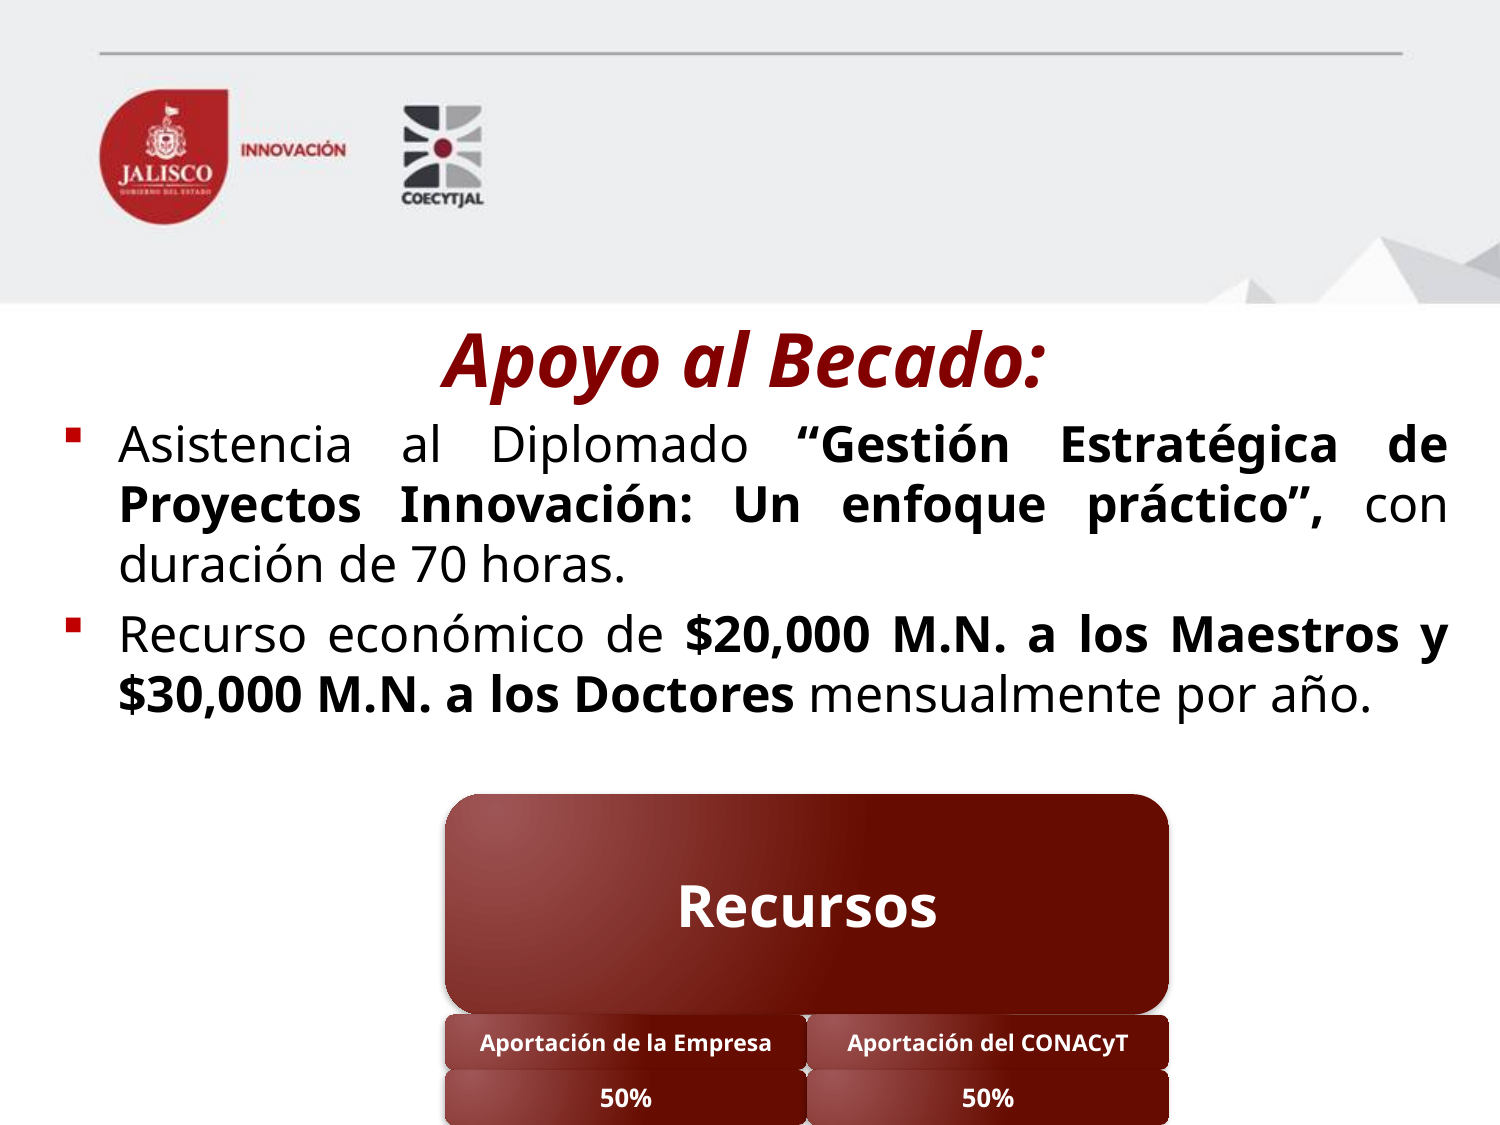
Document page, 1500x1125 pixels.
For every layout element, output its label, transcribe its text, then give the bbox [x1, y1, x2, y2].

picture [0, 0, 1500, 1125]
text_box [445, 793, 1170, 1125]
text_box Apoyo al Becado: Asistencia al Diplomado “Gestión Estratégica de Proyectos Innovación: Un enfoque práctico”, con duración de 70 horas. Recurso económico de $20,000 M.N. a los Maestros y $30,000 M.N. a los Doctores mensualmente por año. [46, 304, 1465, 829]
